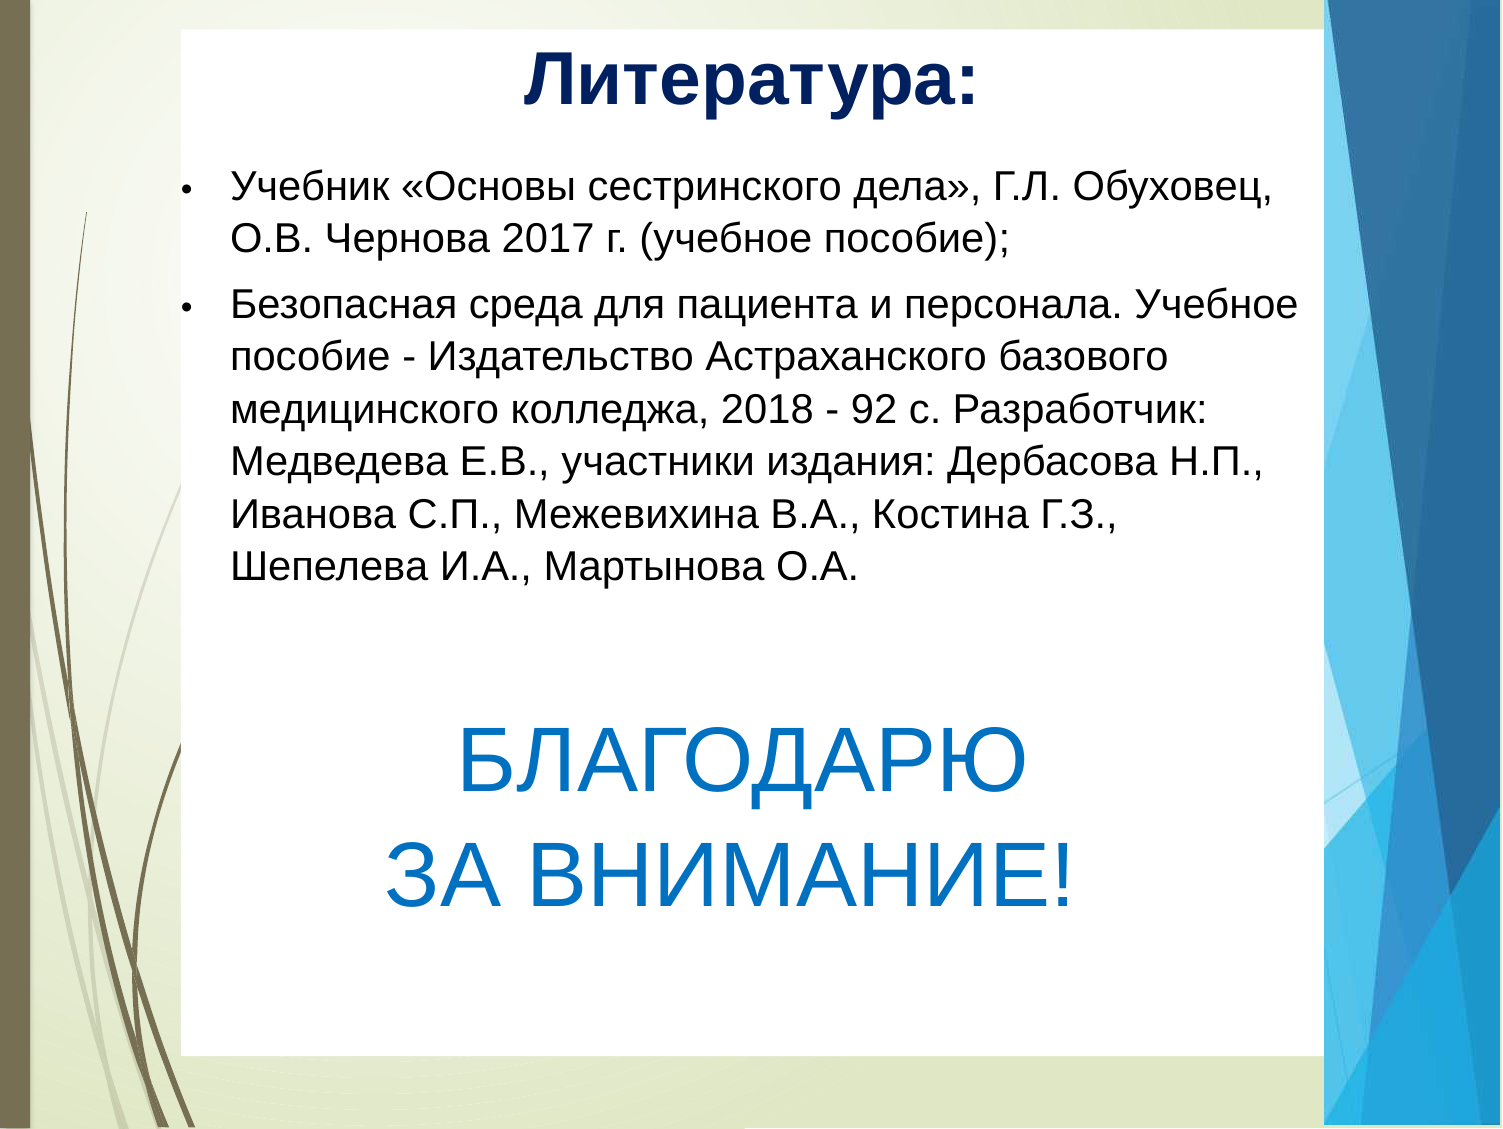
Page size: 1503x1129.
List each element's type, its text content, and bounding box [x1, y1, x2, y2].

text_box Литература: • Учебник «Основы сестринского дела», Г.Л. Обуховец, О.В. Чернова 2017 г. (учебное пособие); • Безопасная среда для пациента и персонала. Учебное пособие - Издательство Астраханского базового медицинского колледжа, 2018 - 92 с. Разработчик: Медведева Е.В., участники издания: Дербасова Н.П., Иванова С.П., Межевихина В.А., Костина Г.З., Шепелева И.А., Мартынова О.А. БЛАГОДАРЮ ЗА ВНИМАНИЕ! [180, 29, 1318, 1057]
picture [1323, 0, 1501, 1126]
